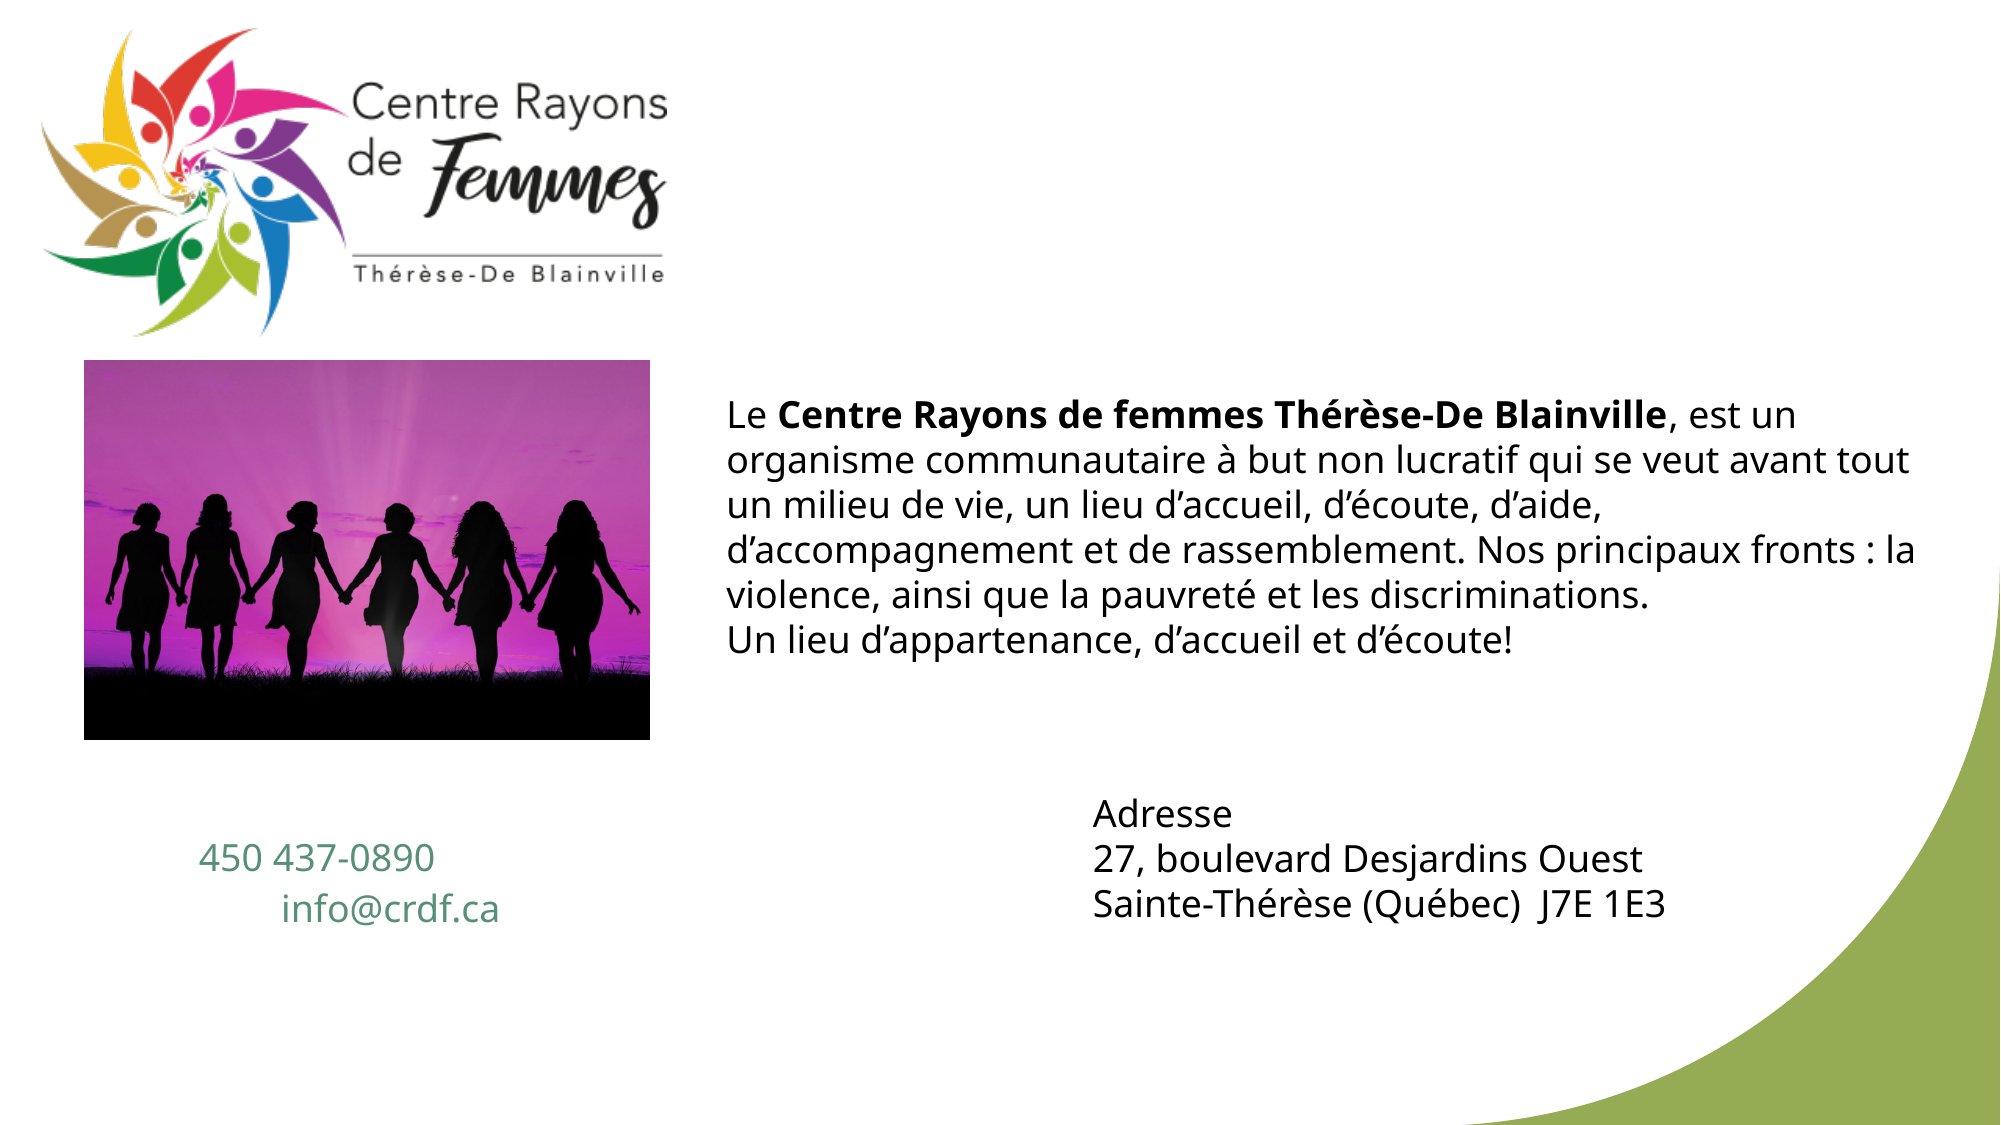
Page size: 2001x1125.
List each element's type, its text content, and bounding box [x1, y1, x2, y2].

text_box Adresse 27, boulevard Desjardins Ouest Sainte-Thérèse (Québec) J7E 1E3 [1078, 782, 1847, 932]
text_box NOS COORDONNÉES 27, boul. Desjardins Ouest Sainte-Thérèse (J7E 1E Tél. : 450 437-0890 Courriel : info@crdf.ca [95, 740, 613, 943]
text_box Le Centre Rayons de femmes Thérèse-De Blainville, est un organisme communautaire à but non lucratif qui se veut avant tout un milieu de vie, un lieu d’accueil, d’écoute, d’aide, d’accompagnement et de rassemblement. Nos principaux fronts : la violence, ainsi que la pauvreté et les discriminations. Un lieu d’appartenance, d’accueil et d’écoute! [711, 383, 1942, 714]
picture [84, 360, 650, 740]
picture [41, 28, 667, 337]
